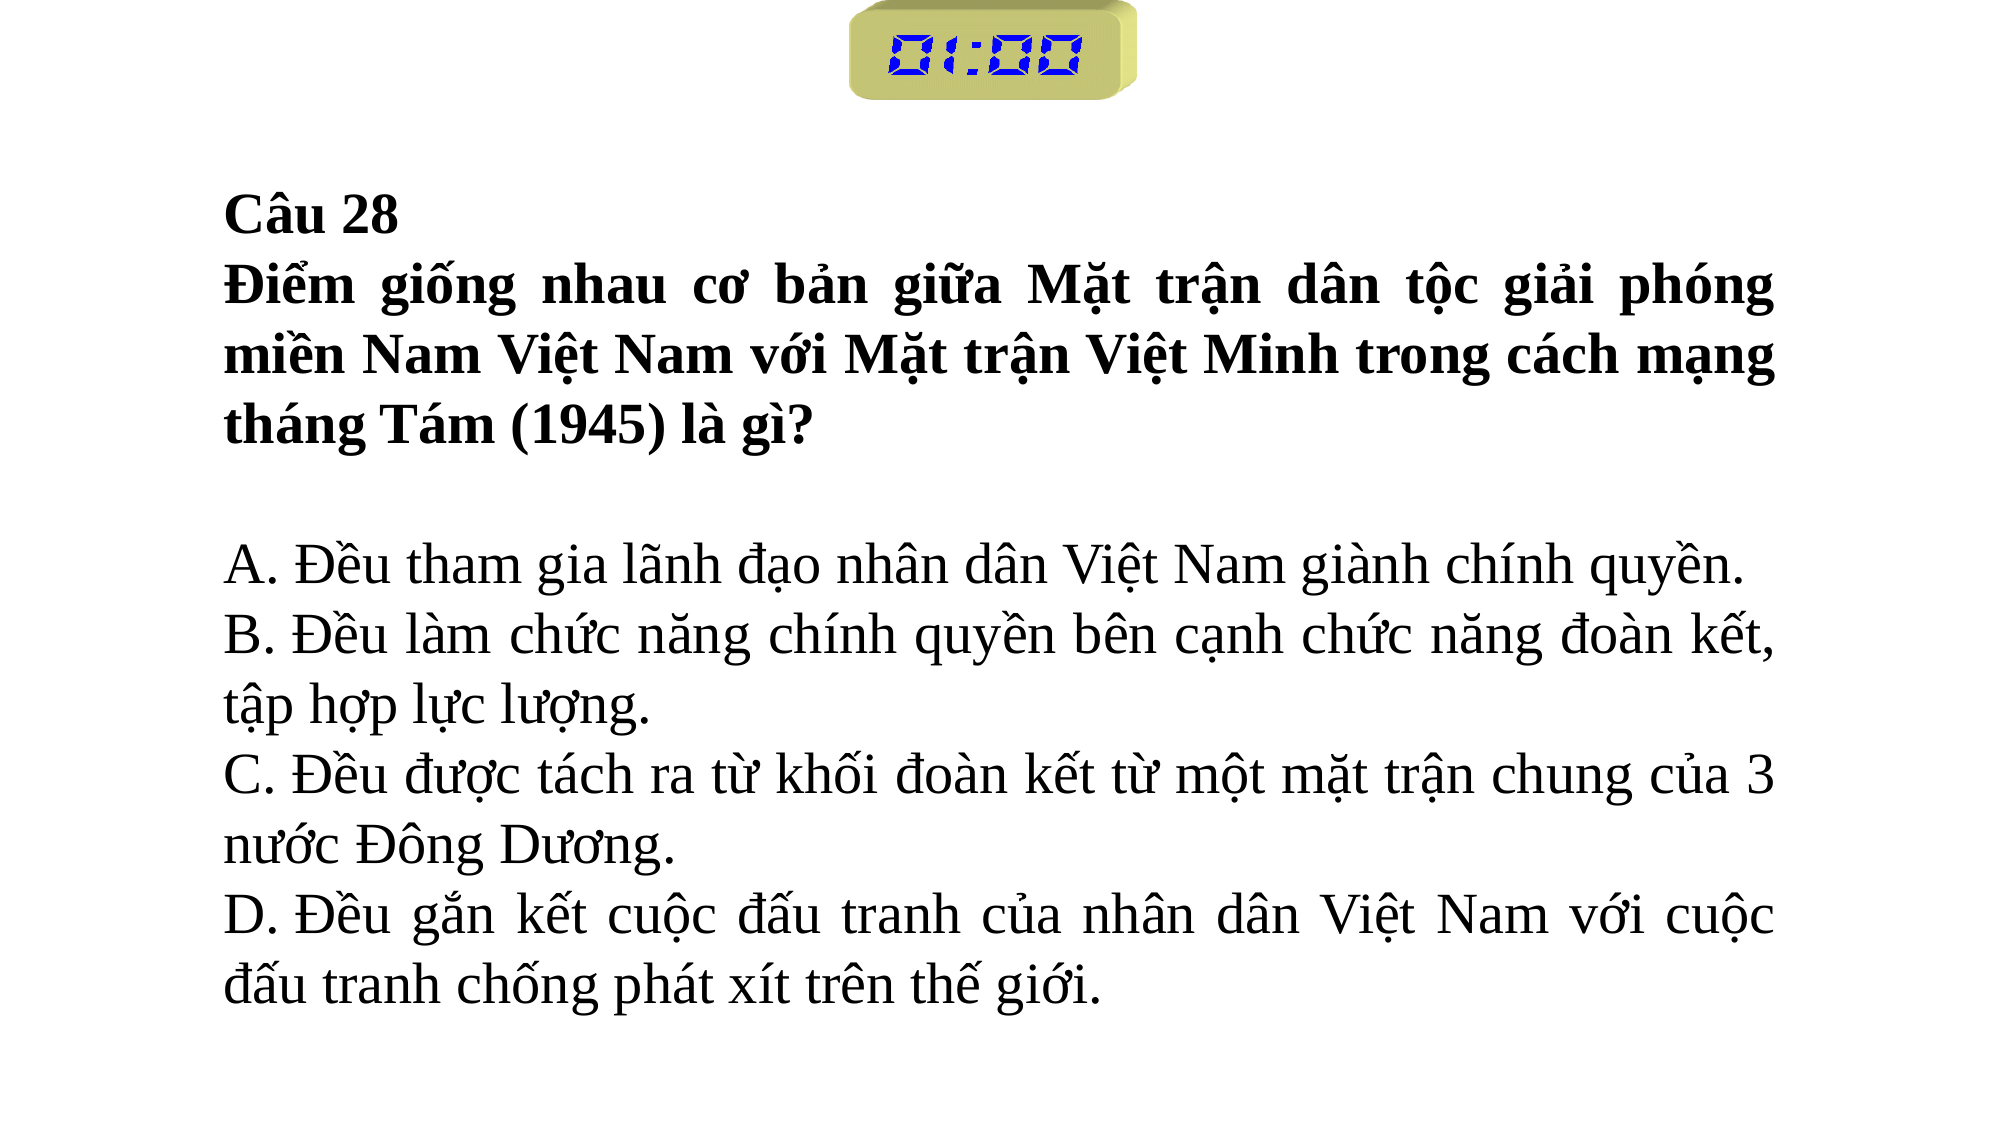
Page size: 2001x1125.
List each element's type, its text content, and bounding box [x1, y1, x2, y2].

text_box Câu 28 Điểm giống nhau cơ bản giữa Mặt trận dân tộc giải phóng miền Nam Việt Nam với Mặt trận Việt Minh trong cách mạng tháng Tám (1945) là gì? A. Đều tham gia lãnh đạo nhân dân Việt Nam giành chính quyền. B. Đều làm chức năng chính quyền bên cạnh chức năng đoàn kết, tập hợp lực lượng. C. Đều được tách ra từ khối đoàn kết từ một mặt trận chung của 3 nước Đông Dương. D. Đều gắn kết cuộc đấu tranh của nhân dân Việt Nam với cuộc đấu tranh chống phát xít trên thế giới. [49, 98, 1952, 1092]
picture [848, 0, 1137, 101]
